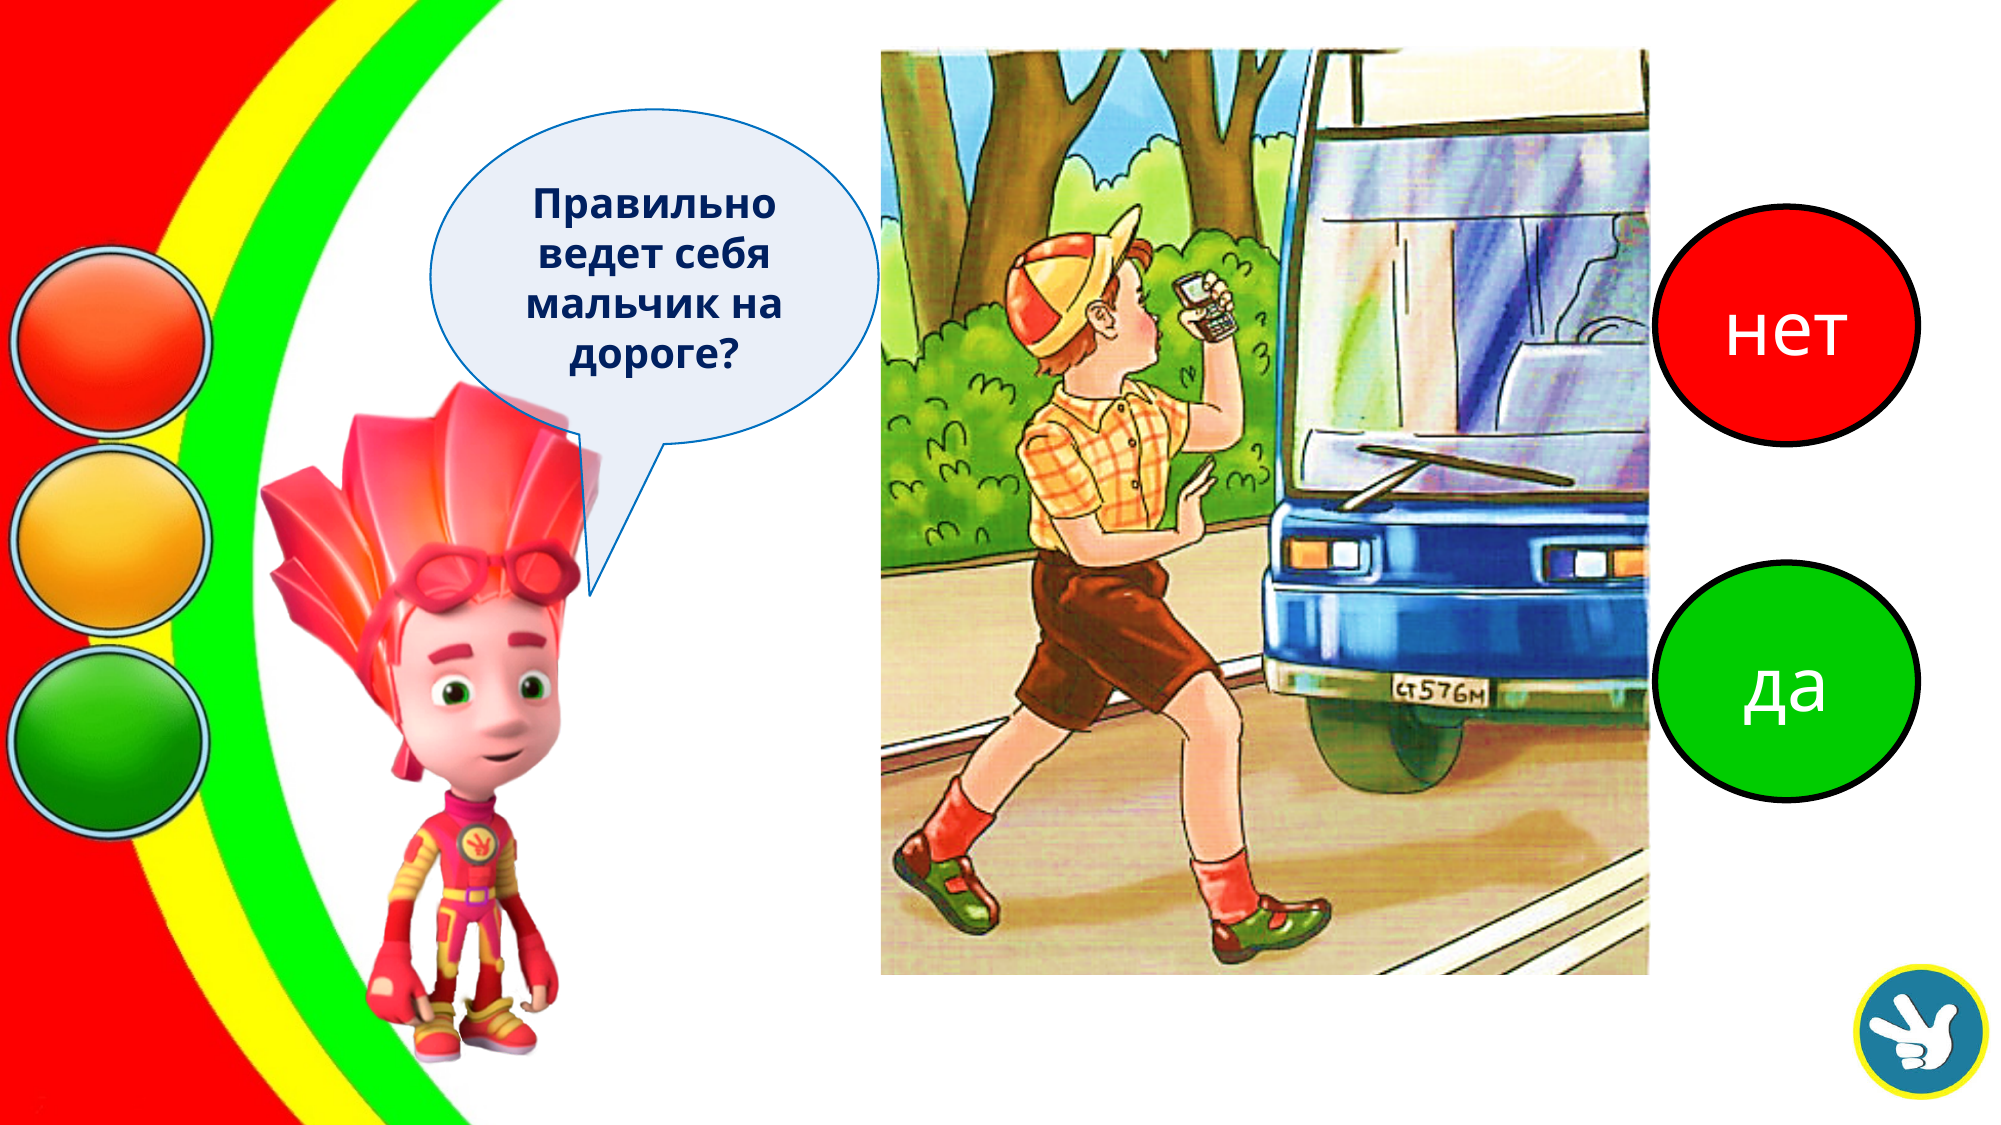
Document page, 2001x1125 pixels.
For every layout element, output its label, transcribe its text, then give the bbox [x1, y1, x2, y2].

picture [1852, 963, 1994, 1100]
text_box да [1654, 561, 1920, 802]
text_box нет [1654, 205, 1920, 446]
picture [0, 0, 1651, 1125]
